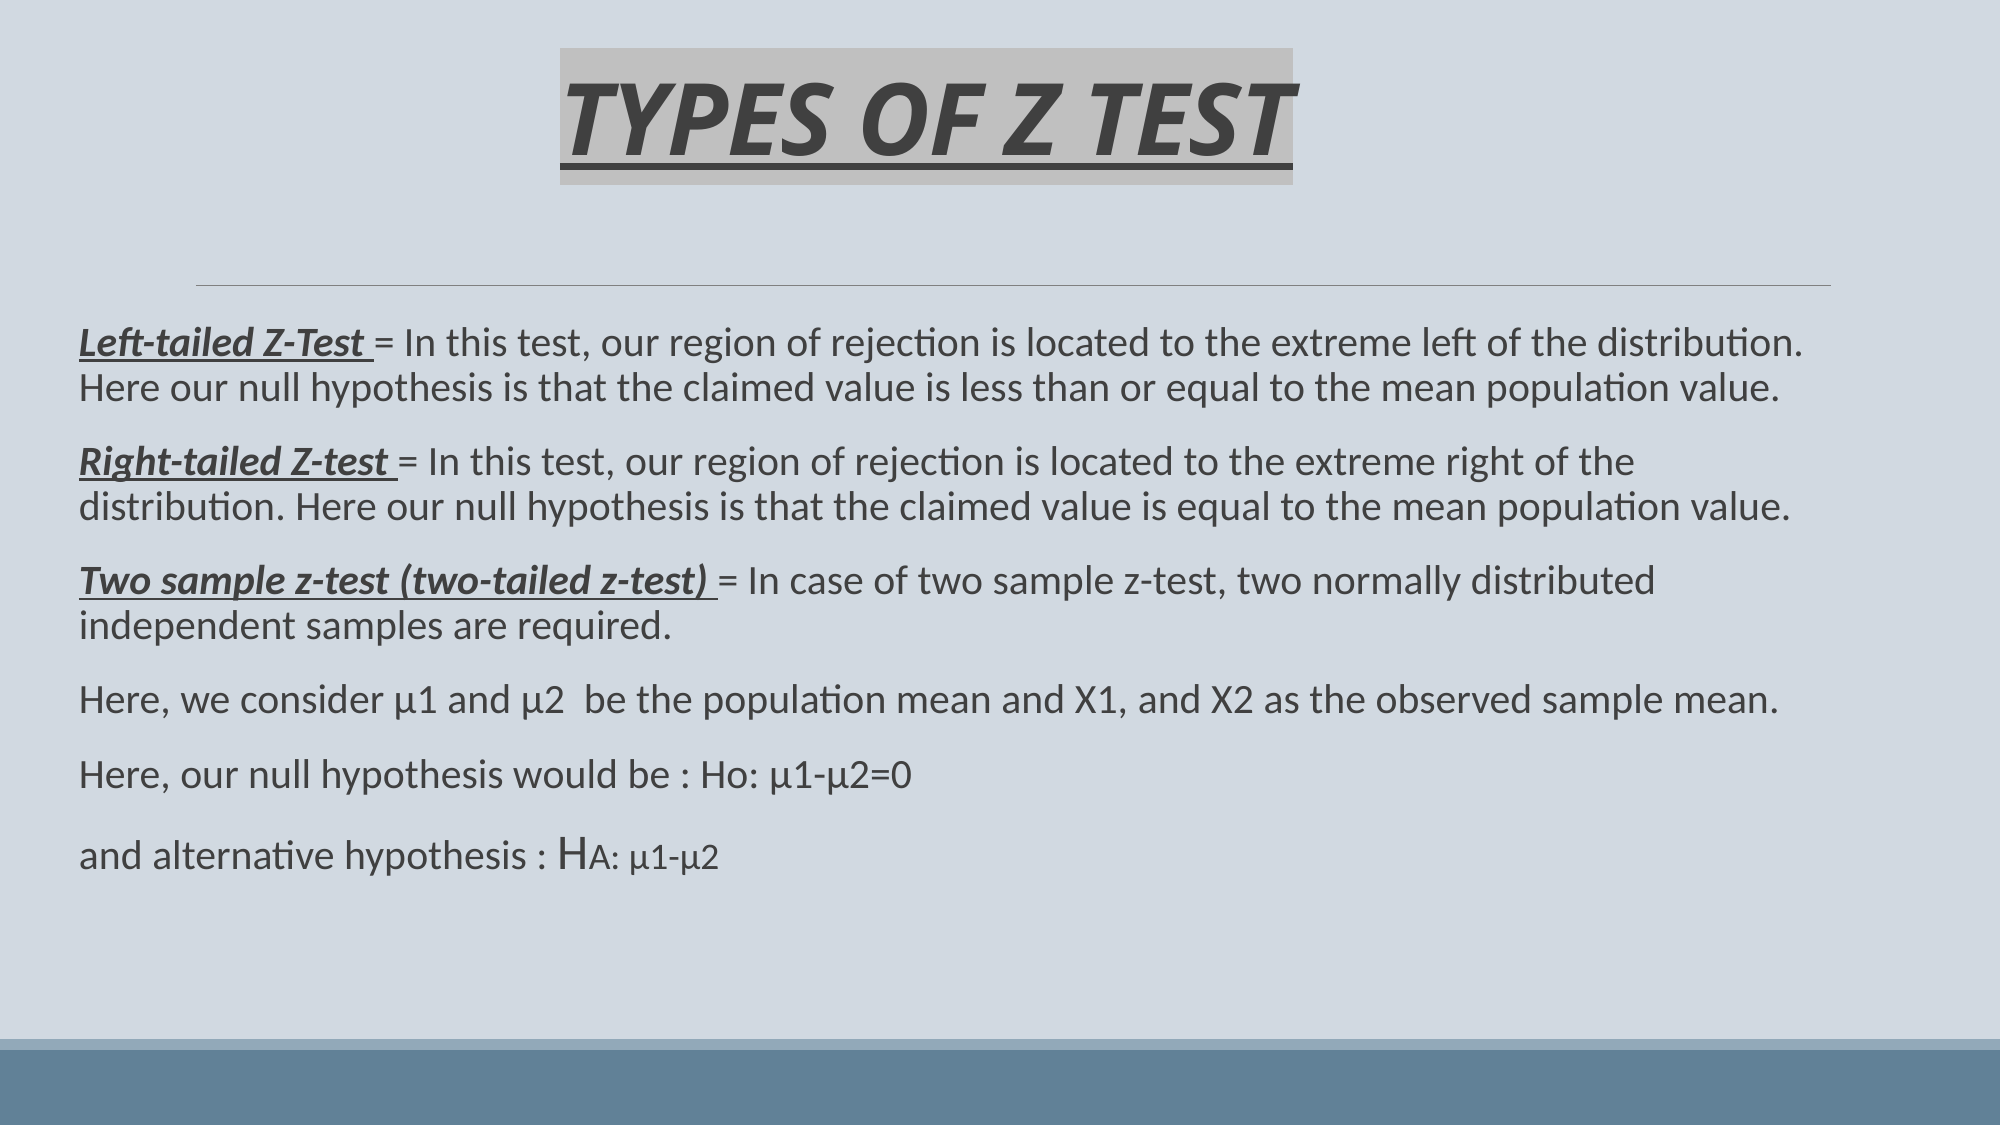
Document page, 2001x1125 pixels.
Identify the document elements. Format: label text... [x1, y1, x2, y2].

title TYPES OF Z TEST [544, 47, 1830, 184]
